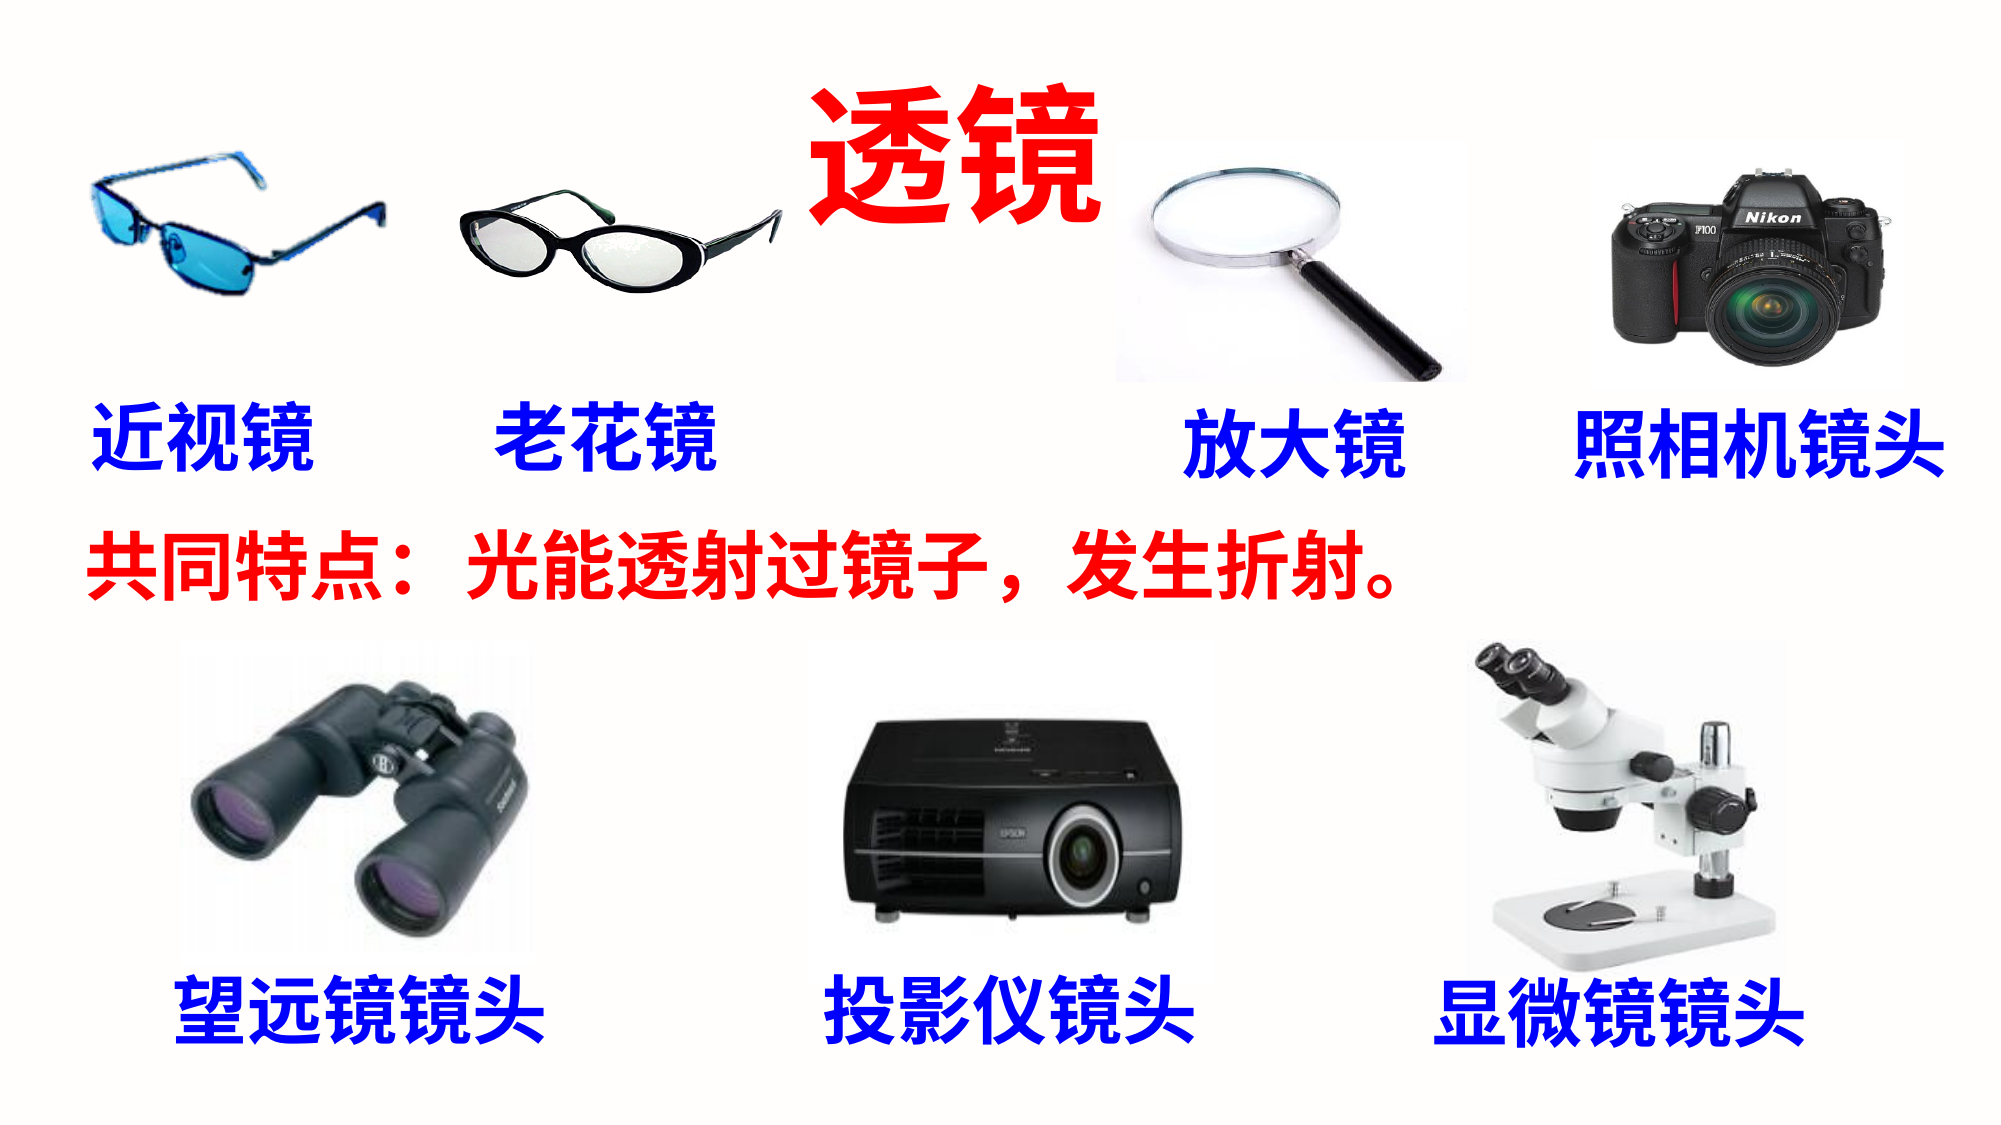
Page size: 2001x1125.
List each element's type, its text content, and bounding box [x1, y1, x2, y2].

text_box 近视镜 [75, 383, 352, 489]
text_box 照相机镜头 [1557, 390, 1966, 496]
text_box 老花镜 [479, 383, 756, 489]
picture [35, 117, 414, 346]
picture [449, 126, 792, 346]
text_box 光能透射过镜子，发生折射。 [450, 510, 1456, 616]
text_box 望远镜镜头 [157, 956, 573, 1061]
picture [180, 639, 536, 966]
text_box 共同特点： [69, 512, 454, 618]
picture [1116, 141, 1467, 382]
text_box 投影仪镜头 [807, 956, 1245, 1061]
picture [1590, 139, 1905, 390]
text_box 放大镜 [1167, 390, 1444, 496]
picture [1466, 639, 1786, 977]
text_box 透镜 [789, 53, 1195, 249]
picture [807, 639, 1214, 985]
text_box 显微镜镜头 [1417, 959, 1855, 1064]
